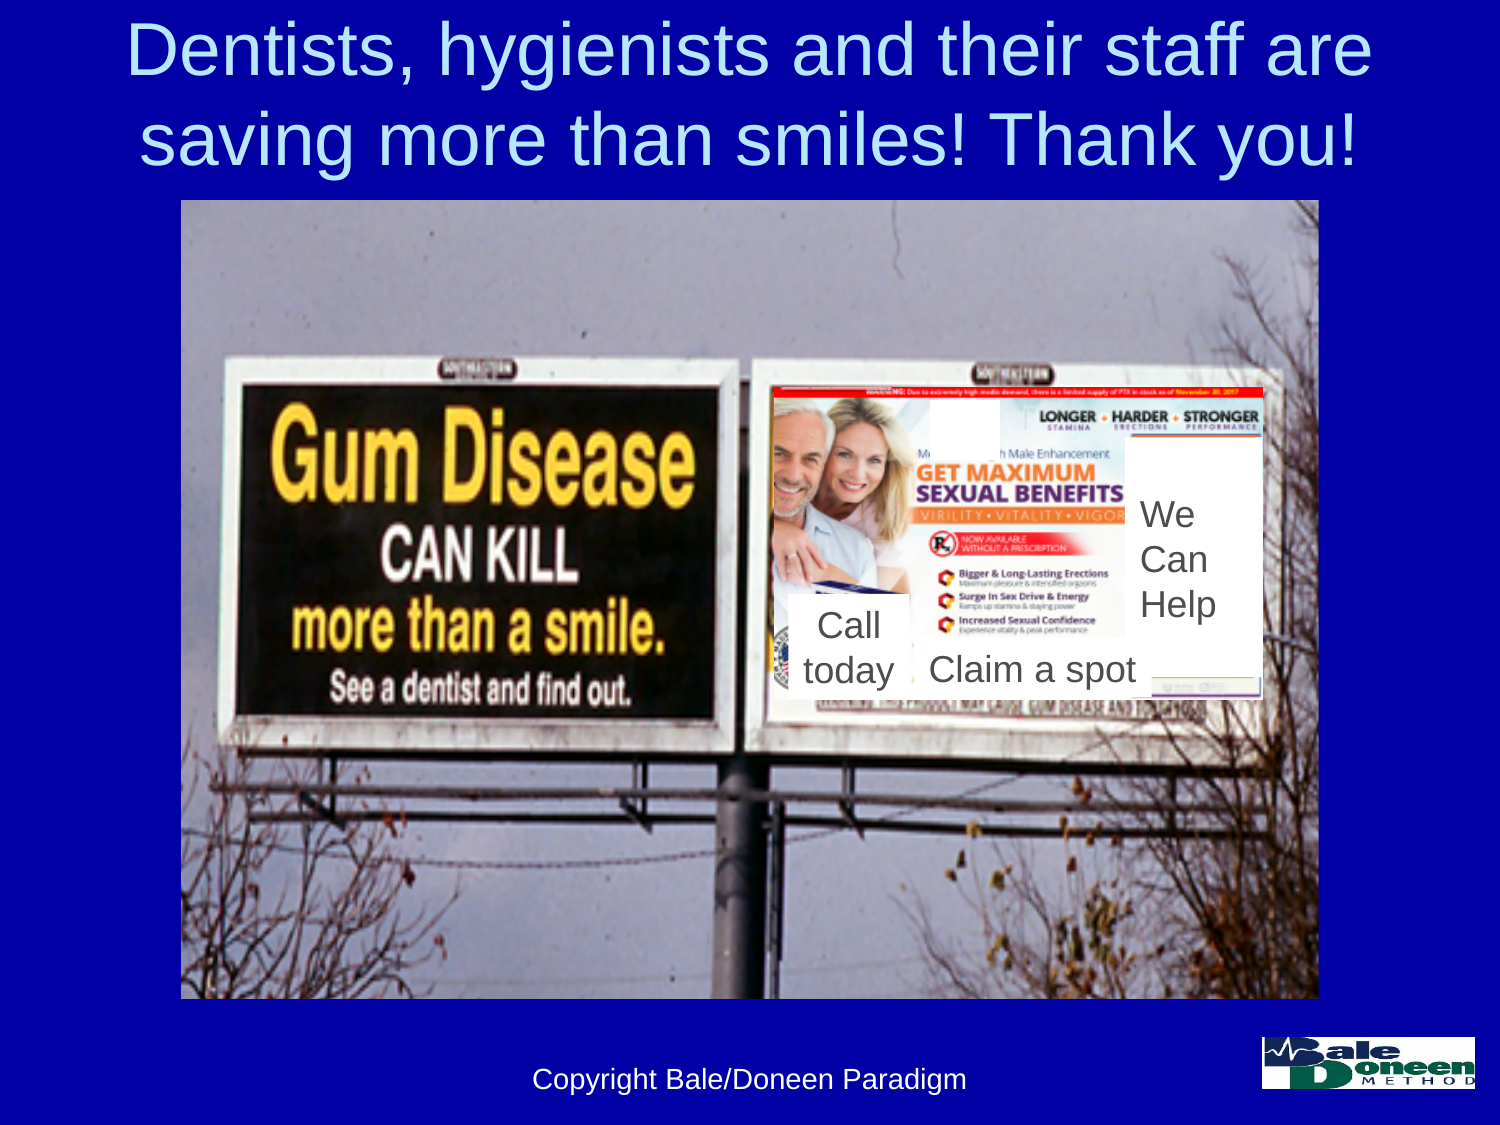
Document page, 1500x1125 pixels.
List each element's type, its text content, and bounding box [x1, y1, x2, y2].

title Dentists, hygienists and their staff are saving more than smiles! Thank you! [0, 0, 1500, 179]
picture [180, 199, 1319, 999]
footer Copyright Bale/Doneen Paradigm [512, 1024, 988, 1103]
picture [1262, 1037, 1475, 1089]
